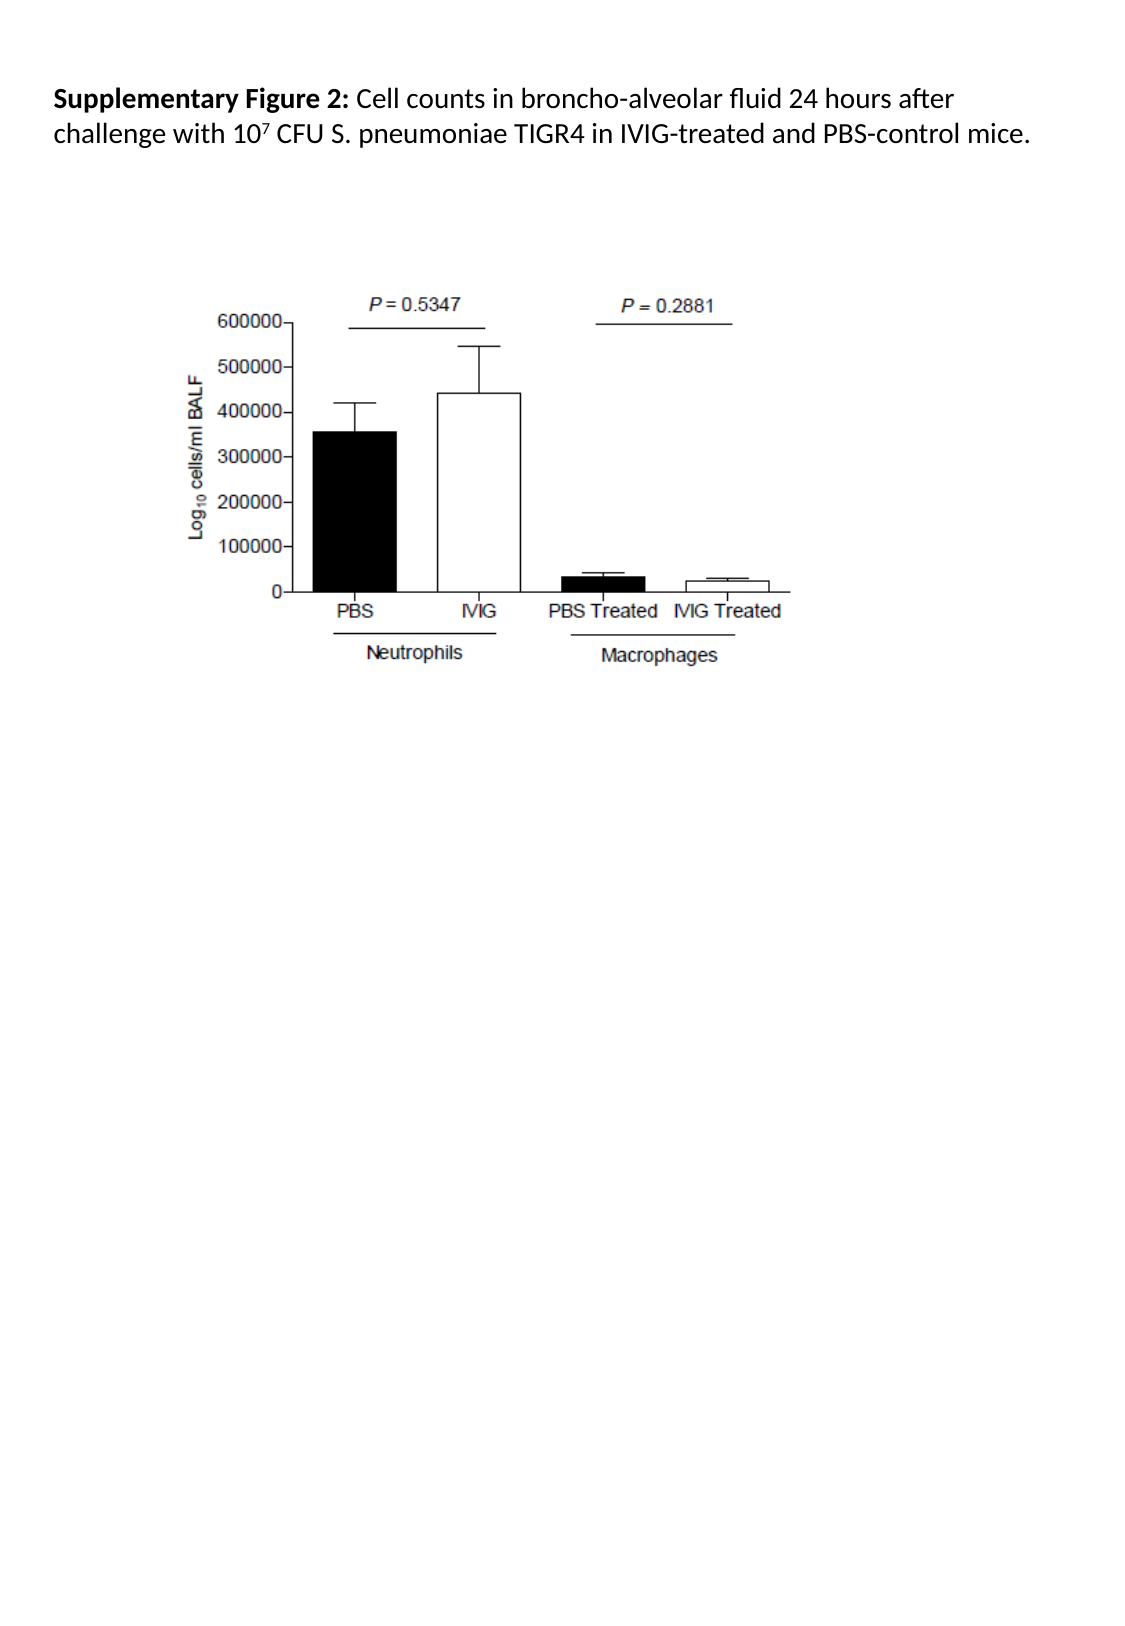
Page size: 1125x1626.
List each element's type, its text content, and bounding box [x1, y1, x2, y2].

text_box Supplementary Figure 2: Cell counts in broncho-alveolar fluid 24 hours after challenge with 107 CFU S. pneumoniae TIGR4 in IVIG-treated and PBS-control mice. [38, 71, 1086, 157]
picture [143, 273, 831, 679]
